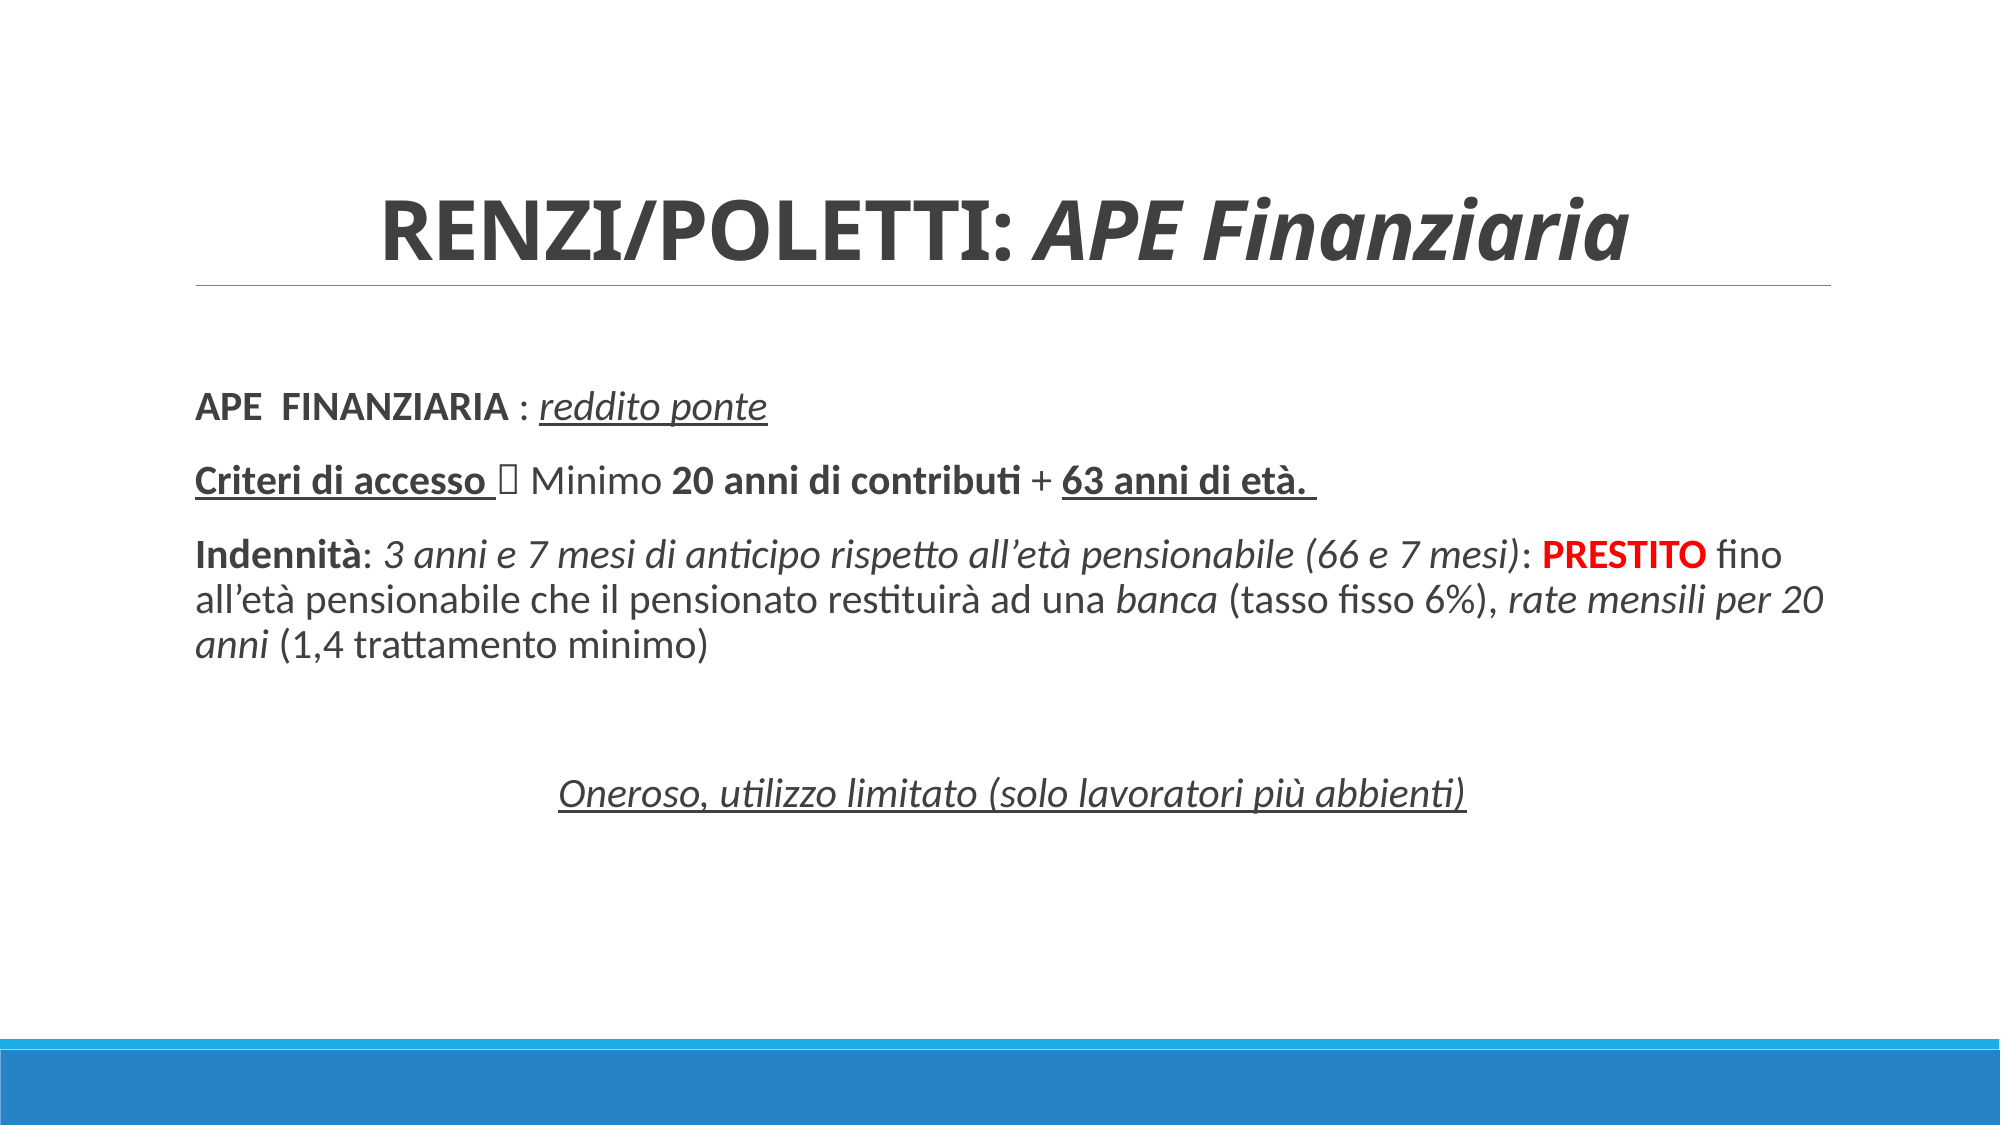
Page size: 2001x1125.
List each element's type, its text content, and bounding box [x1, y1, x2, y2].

list APE FINANZIARIA : reddito ponte Criteri di accesso  Minimo 20 anni di contributi + 63 anni di età. Indennità: 3 anni e 7 mesi di anticipo rispetto all’età pensionabile (66 e 7 mesi): PRESTITO fino all’età pensionabile che il pensionato restituirà ad una banca (tasso fisso 6%), rate mensili per 20 anni (1,4 trattamento minimo) Oneroso, utilizzo limitato (solo lavoratori più abbienti) [180, 302, 1830, 963]
title RENZI/POLETTI: APE Finanziaria [180, 47, 1830, 285]
